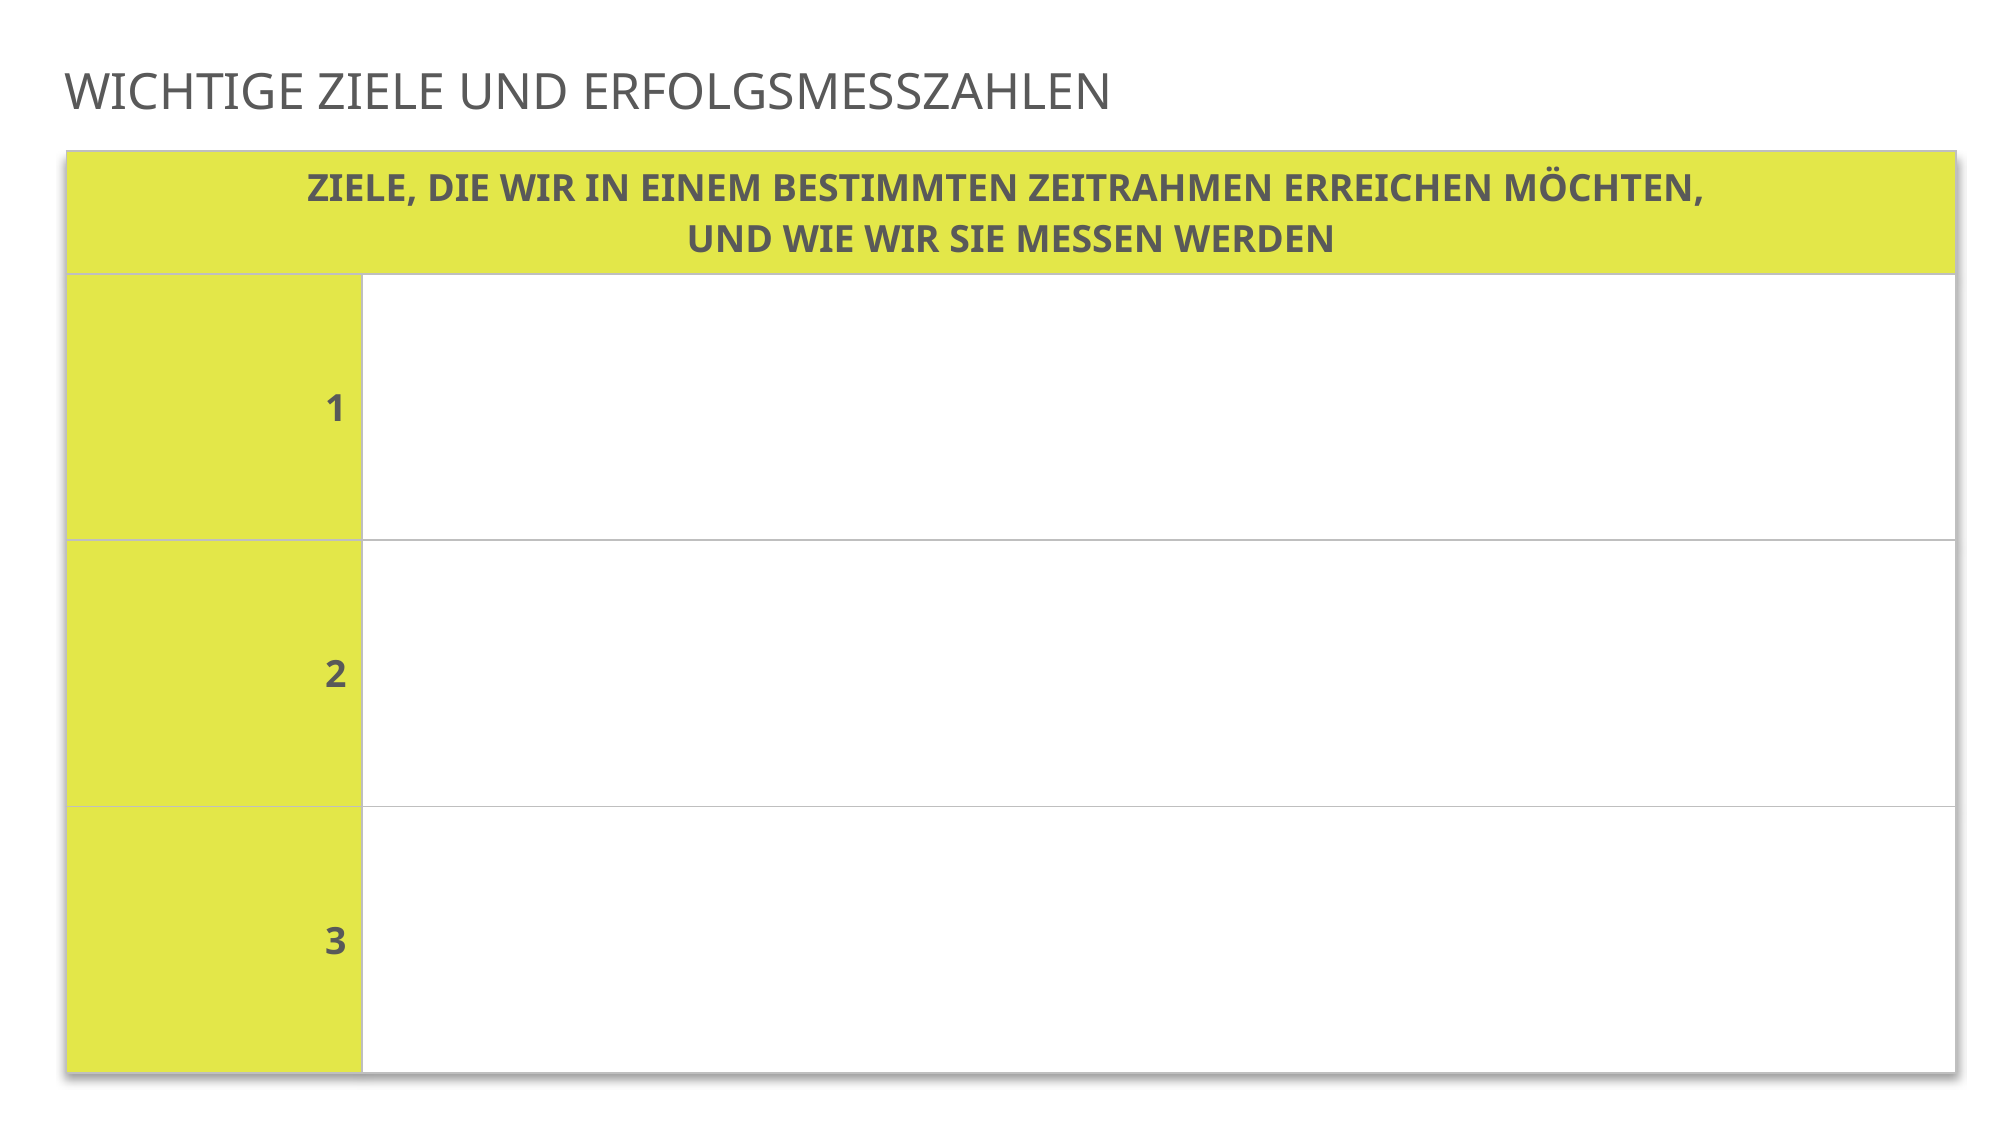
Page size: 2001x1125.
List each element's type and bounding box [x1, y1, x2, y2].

table_cell [363, 807, 1955, 1072]
table_header [67, 152, 1955, 273]
table_cell [67, 541, 361, 806]
table_cell [363, 275, 1955, 539]
text_box [49, 51, 1261, 127]
table_cell [67, 807, 361, 1072]
table_cell [67, 275, 361, 539]
table_cell [363, 541, 1955, 806]
